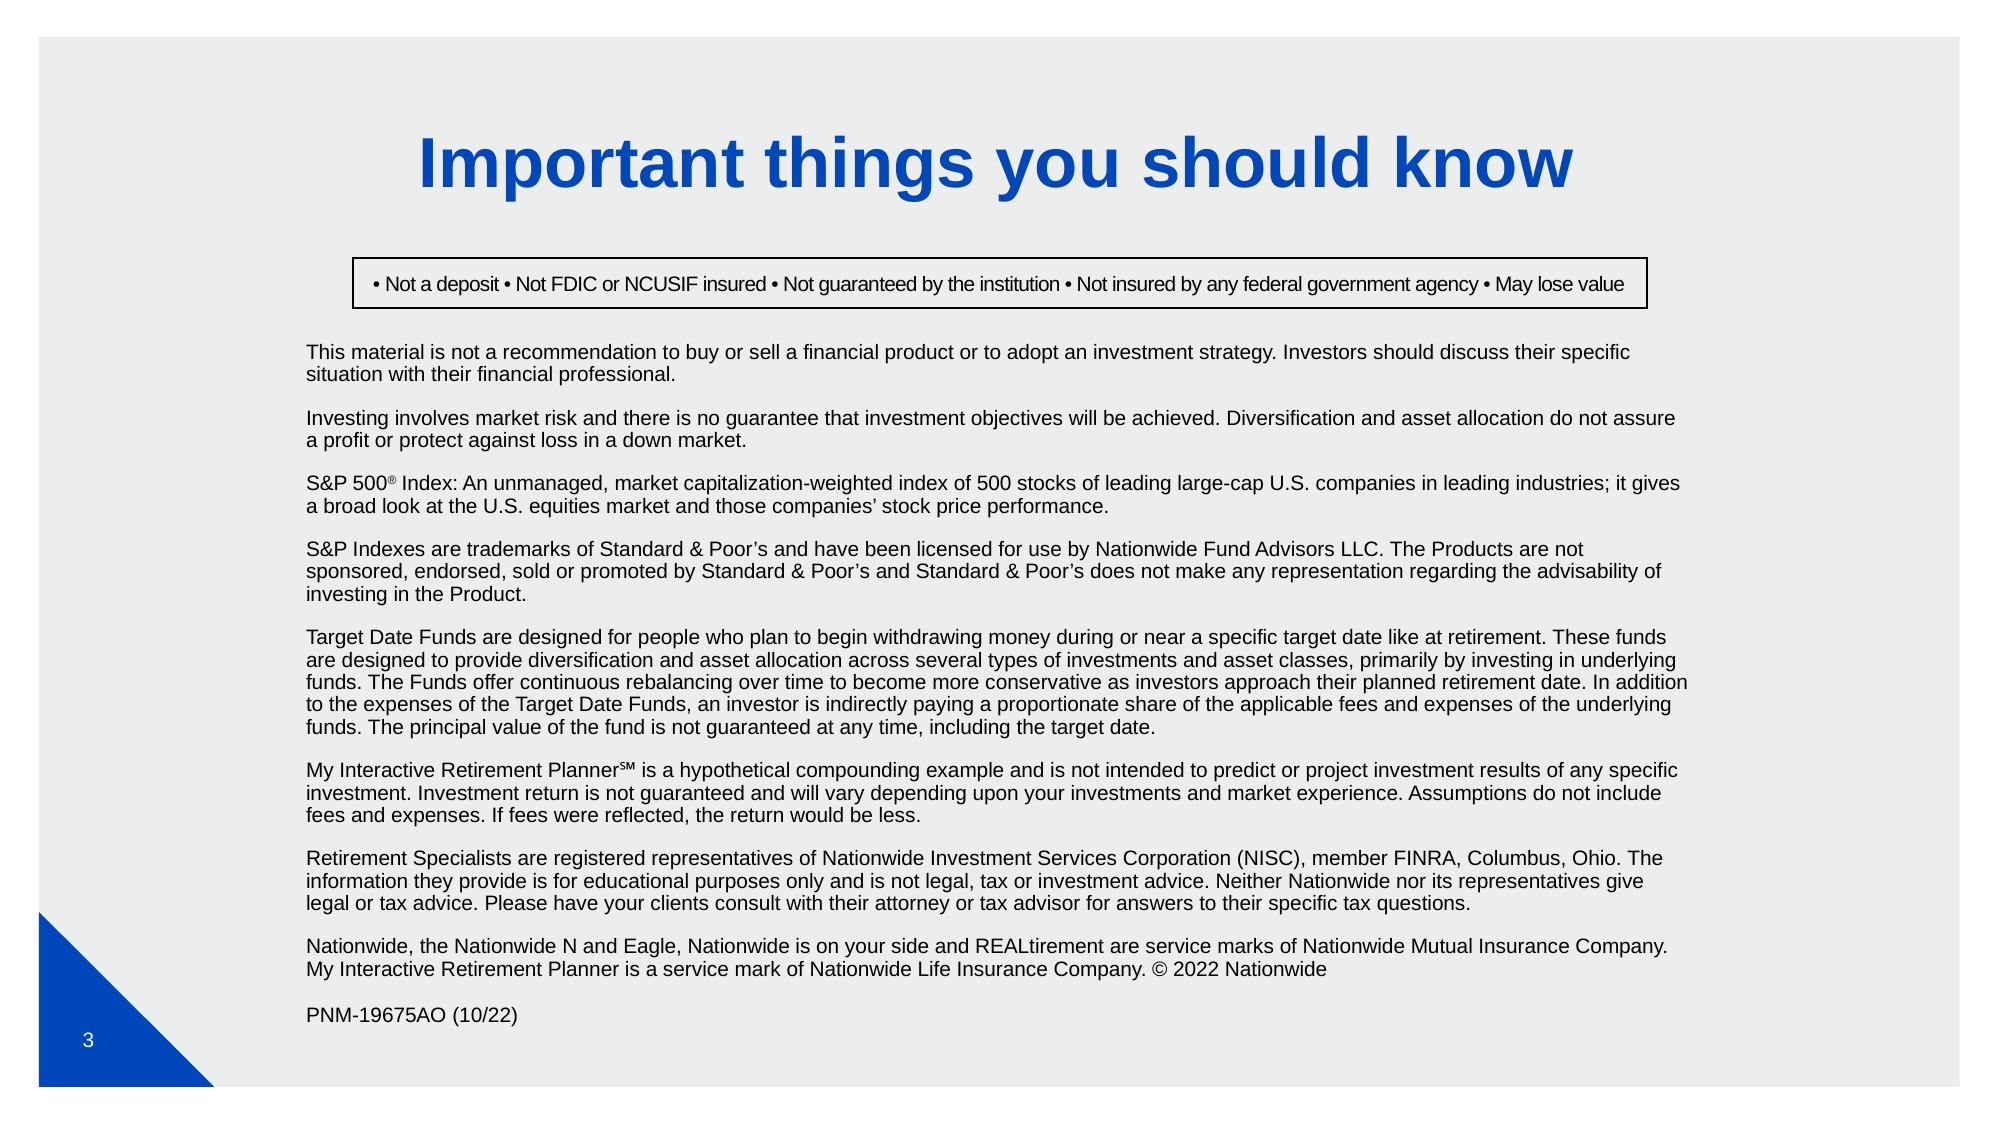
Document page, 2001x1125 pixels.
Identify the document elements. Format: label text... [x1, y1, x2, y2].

text_box • Not a deposit • Not FDIC or NCUSIF insured • Not guaranteed by the institution • Not insured by any federal government agency • May lose value This material is not a recommendation to buy or sell a financial product or to adopt an investment strategy. Investors should discuss their specific situation with their financial professional. Investing involves market risk and there is no guarantee that investment objectives will be achieved. Diversification and asset allocation do not assure a profit or protect against loss in a down market. S&P 500® Index: An unmanaged, market capitalization-weighted index of 500 stocks of leading large-cap U.S. companies in leading industries; it gives a broad look at the U.S. equities market and those companies’ stock price performance. S&P Indexes are trademarks of Standard & Poor’s and have been licensed for use by Nationwide Fund Advisors LLC. The Products are not sponsored, endorsed, sold or promoted by Standard & Poor’s and Standard & Poor’s does not make any representation regarding the advisability of investing in the Product. Target Date Funds are designed for people who plan to begin withdrawing money during or near a specific target date like at retirement. These funds are designed to provide diversification and asset allocation across several types of investments and asset classes, primarily by investing in underlying funds. The Funds offer continuous rebalancing over time to become more conservative as investors approach their planned retirement date. In addition to the expenses of the Target Date Funds, an investor is indirectly paying a proportionate share of the applicable fees and expenses of the underlying funds. The principal value of the fund is not guaranteed at any time, including the target date. My Interactive Retirement Planner℠ is a hypothetical compounding example and is not intended to predict or project investment results of any specific investment. Investment return is not guaranteed and will vary depending upon your investments and market experience. Assumptions do not include fees and expenses. If fees were reflected, the return would be less. Retirement Specialists are registered representatives of Nationwide Investment Services Corporation (NISC), member FINRA, Columbus, Ohio. The information they provide is for educational purposes only and is not legal, tax or investment advice. Neither Nationwide nor its representatives give legal or tax advice. Please have your clients consult with their attorney or tax advisor for answers to their specific tax questions. Nationwide, the Nationwide N and Eagle, Nationwide is on your side and REALtirement are service marks of Nationwide Mutual Insurance Company. My Interactive Retirement Planner is a service mark of Nationwide Life Insurance Company. © 2022 Nationwide PNM-19675AO (10/22) [306, 273, 1691, 1024]
text_box [352, 257, 1648, 309]
title Important things you should know [39, 76, 1955, 242]
